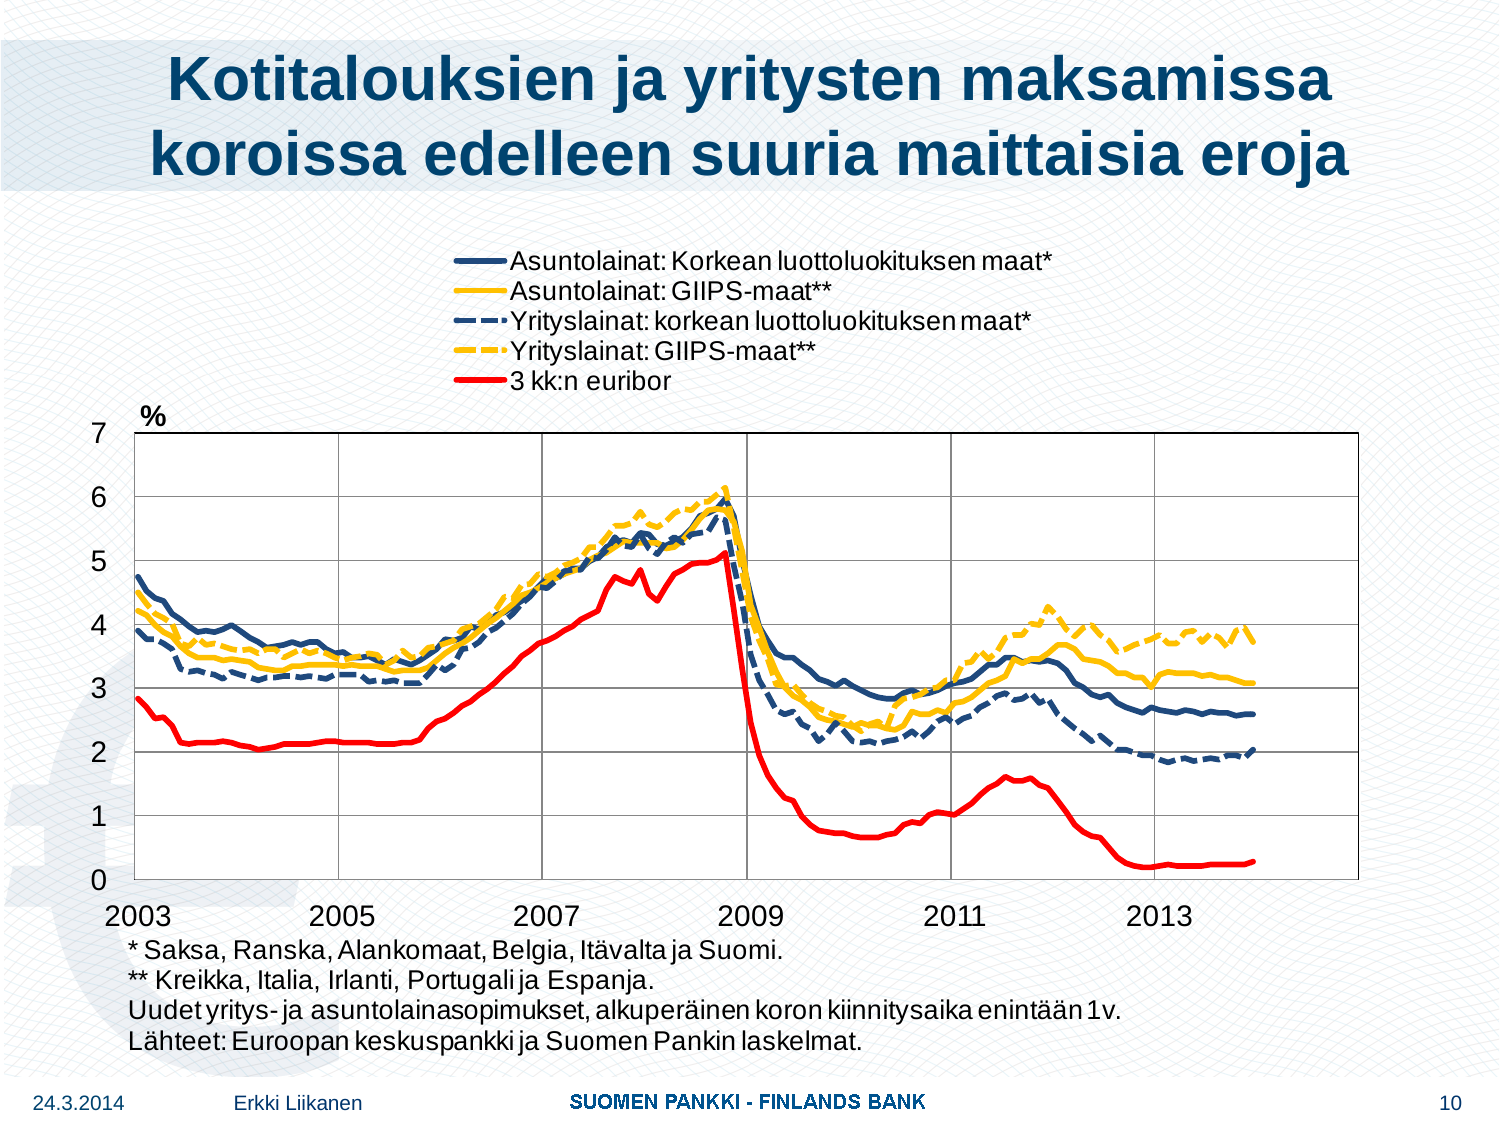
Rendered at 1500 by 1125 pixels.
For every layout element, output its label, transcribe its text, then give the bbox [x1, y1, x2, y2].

title Kotitalouksien ja yritysten maksamissa koroissa edelleen suuria maittaisia eroja [87, 18, 1413, 147]
picture [0, 0, 1500, 1125]
slide_number 10 [1316, 1074, 1478, 1125]
footer Erkki Liikanen [218, 1077, 526, 1125]
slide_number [17, 1074, 207, 1125]
